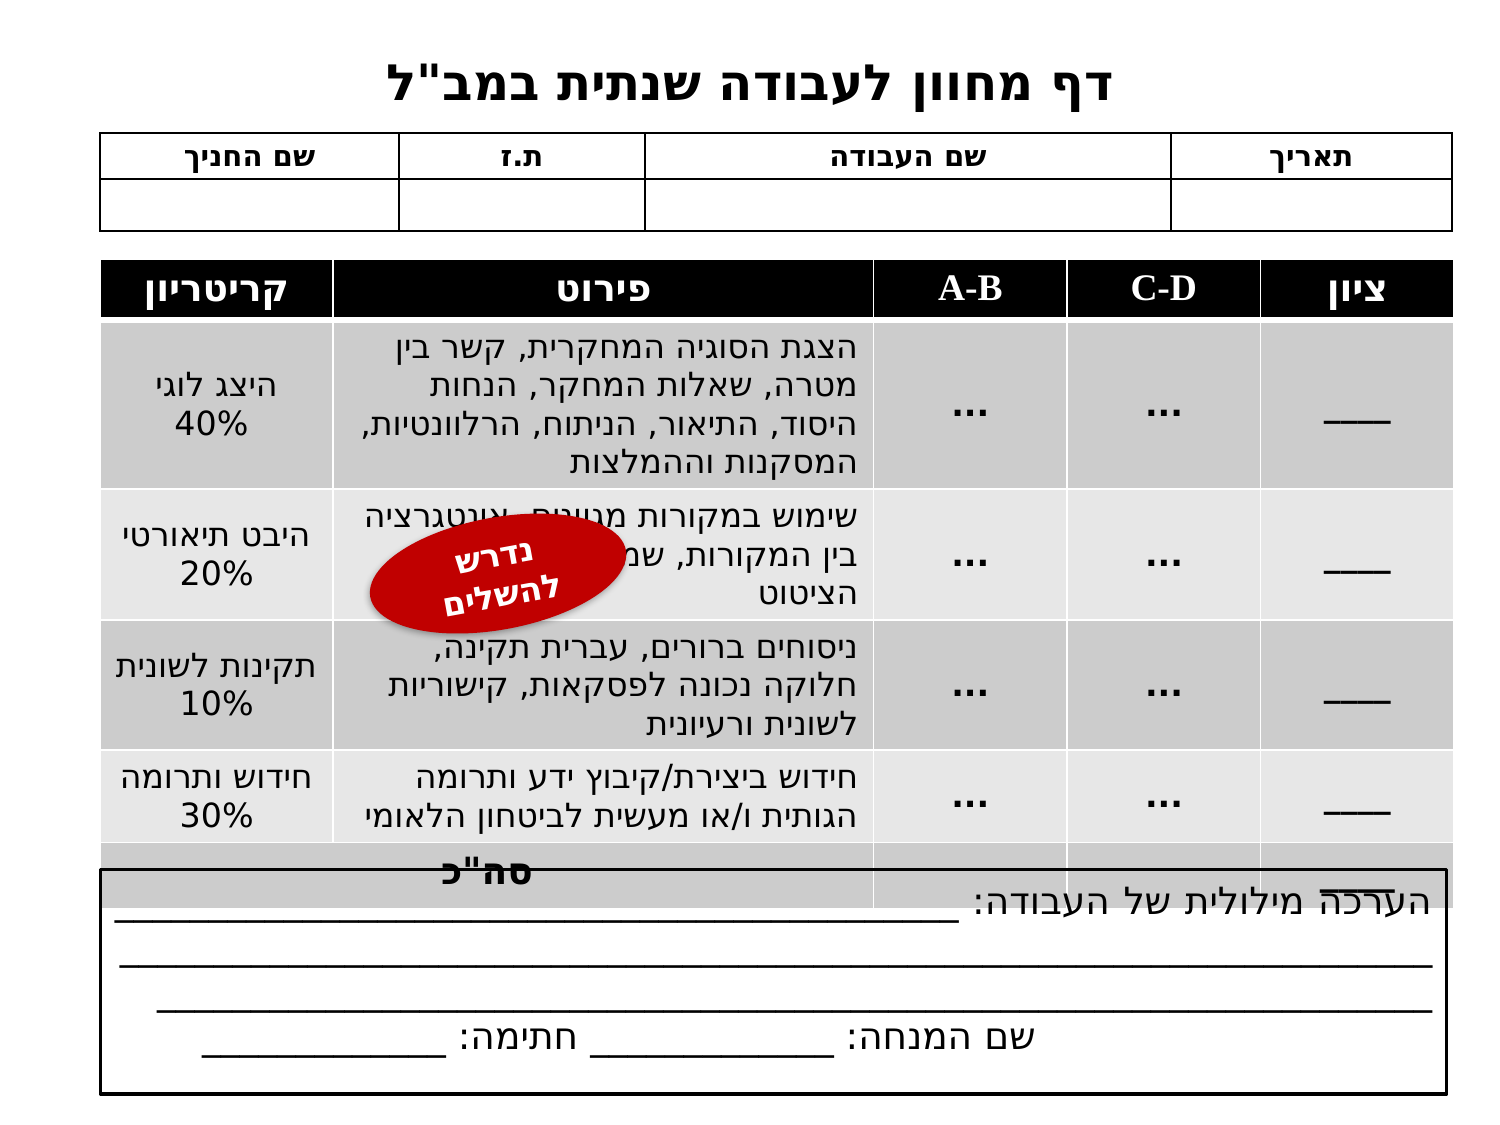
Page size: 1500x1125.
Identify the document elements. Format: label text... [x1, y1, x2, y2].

table_cell [101, 180, 398, 230]
text_box נדרש להשלים [369, 513, 627, 634]
table_cell הצגת הסוגיה המחקרית, קשר בין מטרה, שאלות המחקר, הנחות היסוד, התיאור, הניתוח, הרלוונטיות, המסקנות וההמלצות [334, 323, 873, 488]
table_cell חידוש ותרומה 30% [101, 751, 332, 842]
table_cell ... [1068, 323, 1260, 488]
table_header C-D [1068, 260, 1260, 317]
table_cell ____ [1261, 490, 1453, 619]
table_cell ... [874, 751, 1066, 842]
table_header תאריך [1172, 134, 1451, 178]
table_header קריטריון [101, 260, 332, 317]
table_header ציון [1261, 260, 1453, 317]
table_header A-B [874, 260, 1066, 317]
table_cell חידוש ביצירת/קיבוץ ידע ותרומה הגותית ו/או מעשית לביטחון הלאומי [334, 751, 873, 842]
table_header שם העבודה [646, 134, 1170, 178]
table_cell היצג לוגי 40% [101, 323, 332, 488]
table_cell תקינות לשונית 10% [101, 621, 332, 749]
table_cell ____ [1261, 843, 1453, 908]
table_cell ... [1068, 751, 1260, 842]
table_cell שימוש במקורות מגוונים, אינטגרציה בין המקורות, שמירה על כללי הציטוט [334, 490, 873, 619]
table_cell ... [874, 490, 1066, 619]
table_cell [1068, 843, 1260, 868]
text_box הערכה מילולית של העבודה: _____________________________________________ __________________________________________________________________________________________________________________________________________ שם המנחה: _____________ חתימה: _____________ [99, 868, 1448, 1096]
table_cell ... [1068, 490, 1260, 619]
table_header פירוט [334, 260, 873, 317]
table_cell ____ [1261, 621, 1453, 749]
table_cell [874, 843, 1066, 868]
table_cell ... [1068, 621, 1260, 749]
table_cell סה"כ [101, 843, 873, 868]
table_cell ____ [1261, 323, 1453, 488]
table_cell ... [874, 621, 1066, 749]
table_cell [646, 180, 1170, 230]
table_header שם החניך [101, 134, 398, 178]
table_cell ... [874, 323, 1066, 488]
table_header ת.ז [400, 134, 644, 178]
table_cell [400, 180, 644, 230]
table_cell ניסוחים ברורים, עברית תקינה, חלוקה נכונה לפסקאות, קישוריות לשונית ורעיונית [334, 621, 873, 749]
table_cell ____ [1261, 751, 1453, 842]
table_cell היבט תיאורטי 20% [101, 490, 332, 619]
title דף מחוון לעבודה שנתית במב"ל [81, 18, 1420, 143]
table_cell [1172, 180, 1451, 230]
